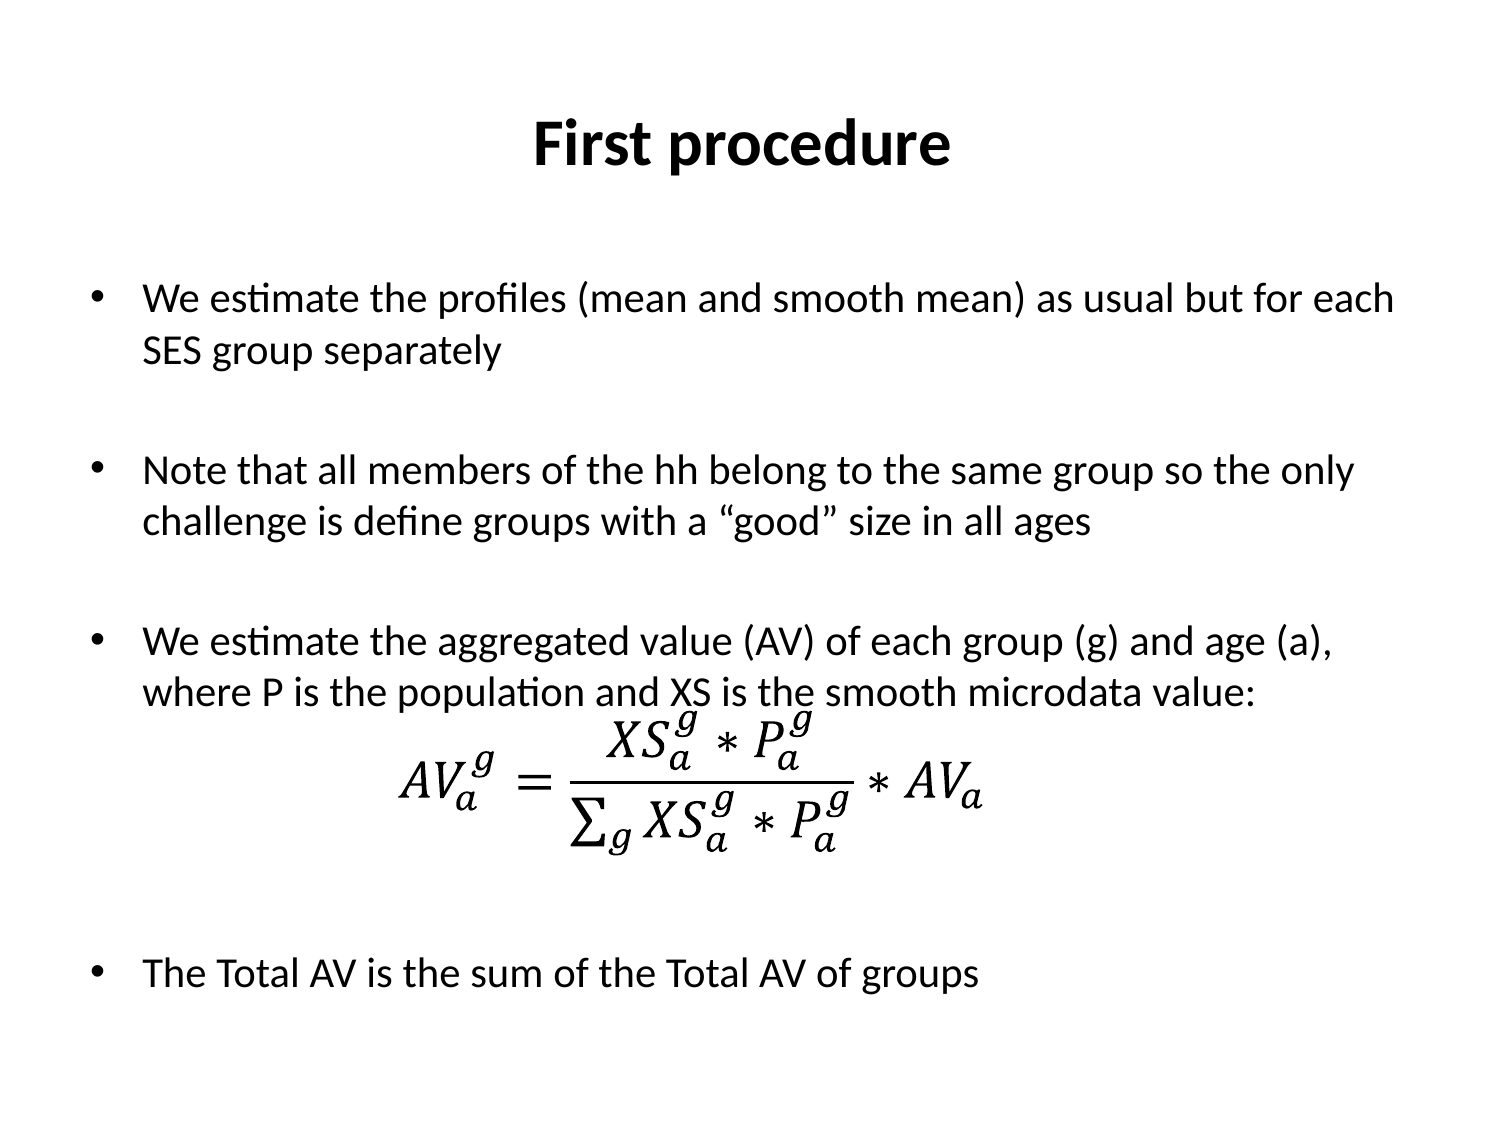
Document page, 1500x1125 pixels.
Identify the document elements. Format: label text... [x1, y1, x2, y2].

title First procedure [75, 45, 1425, 233]
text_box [269, 702, 1189, 886]
list We estimate the profiles (mean and smooth mean) as usual but for each SES group separately Note that all members of the hh belong to the same group so the only challenge is define groups with a “good” size in all ages We estimate the aggregated value (AV) of each group (g) and age (a), where P is the population and XS is the smooth microdata value: The Total AV is the sum of the Total AV of groups [75, 262, 1425, 1005]
